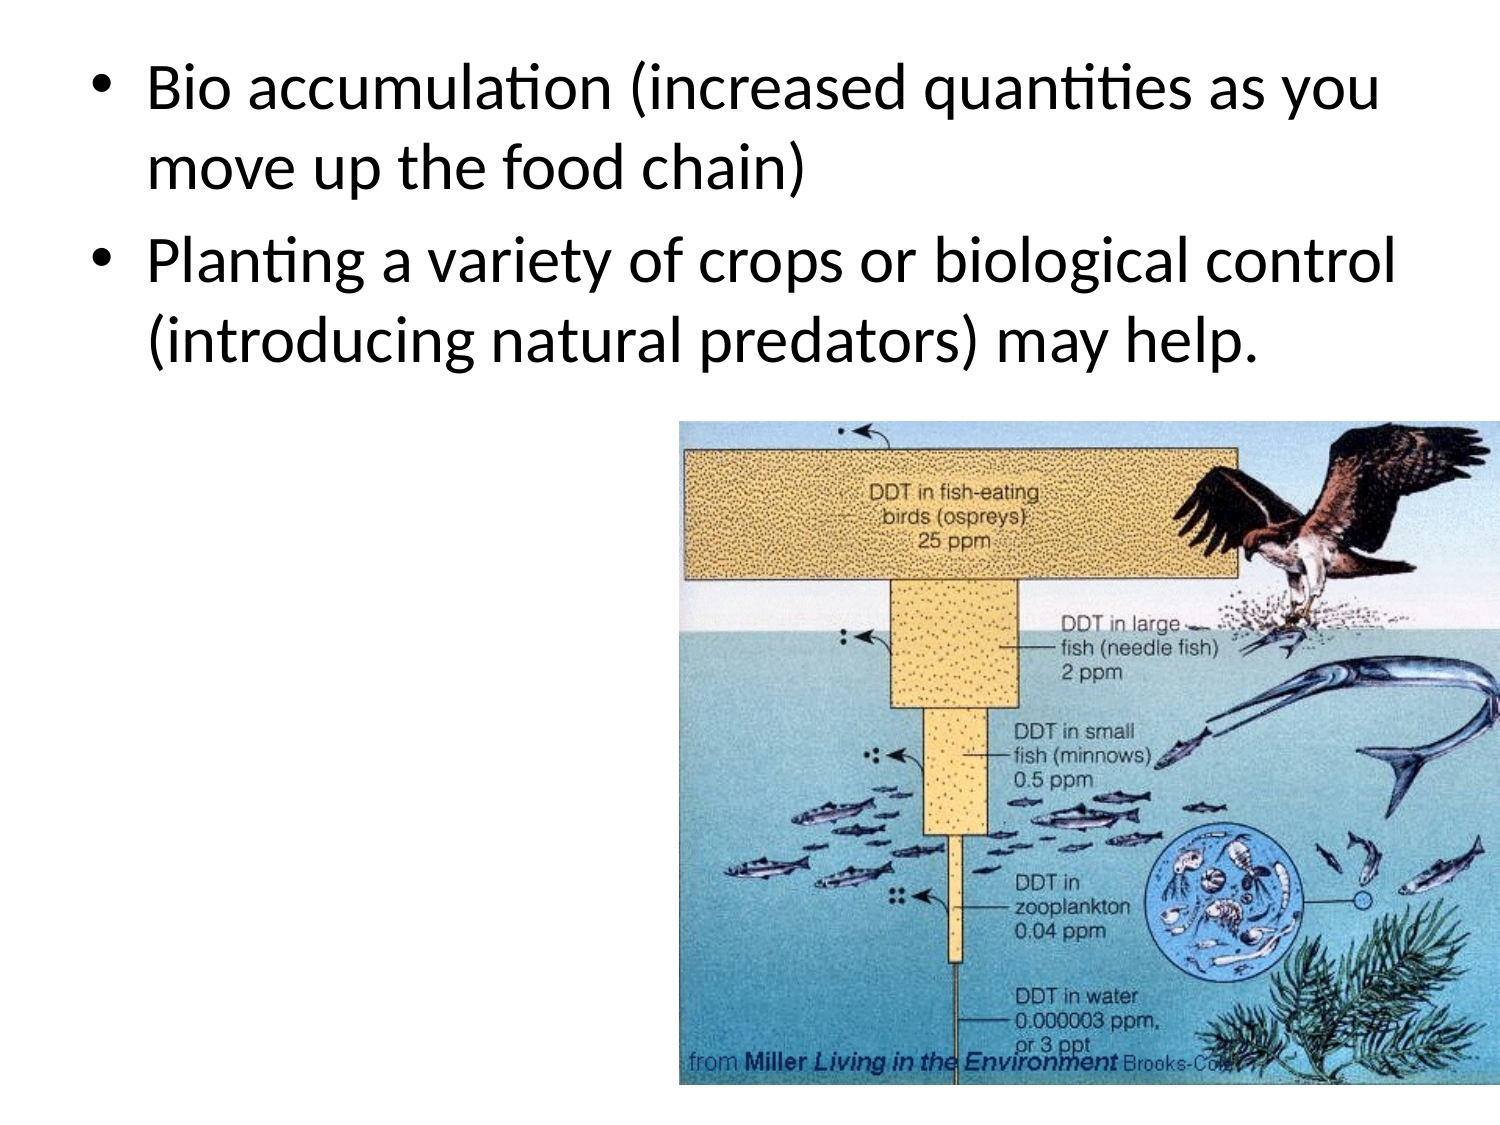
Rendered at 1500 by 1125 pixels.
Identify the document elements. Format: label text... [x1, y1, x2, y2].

list Bio accumulation (increased quantities as you move up the food chain) Planting a variety of crops or biological control (introducing natural predators) may help. [75, 35, 1425, 1005]
picture [679, 421, 1500, 1085]
